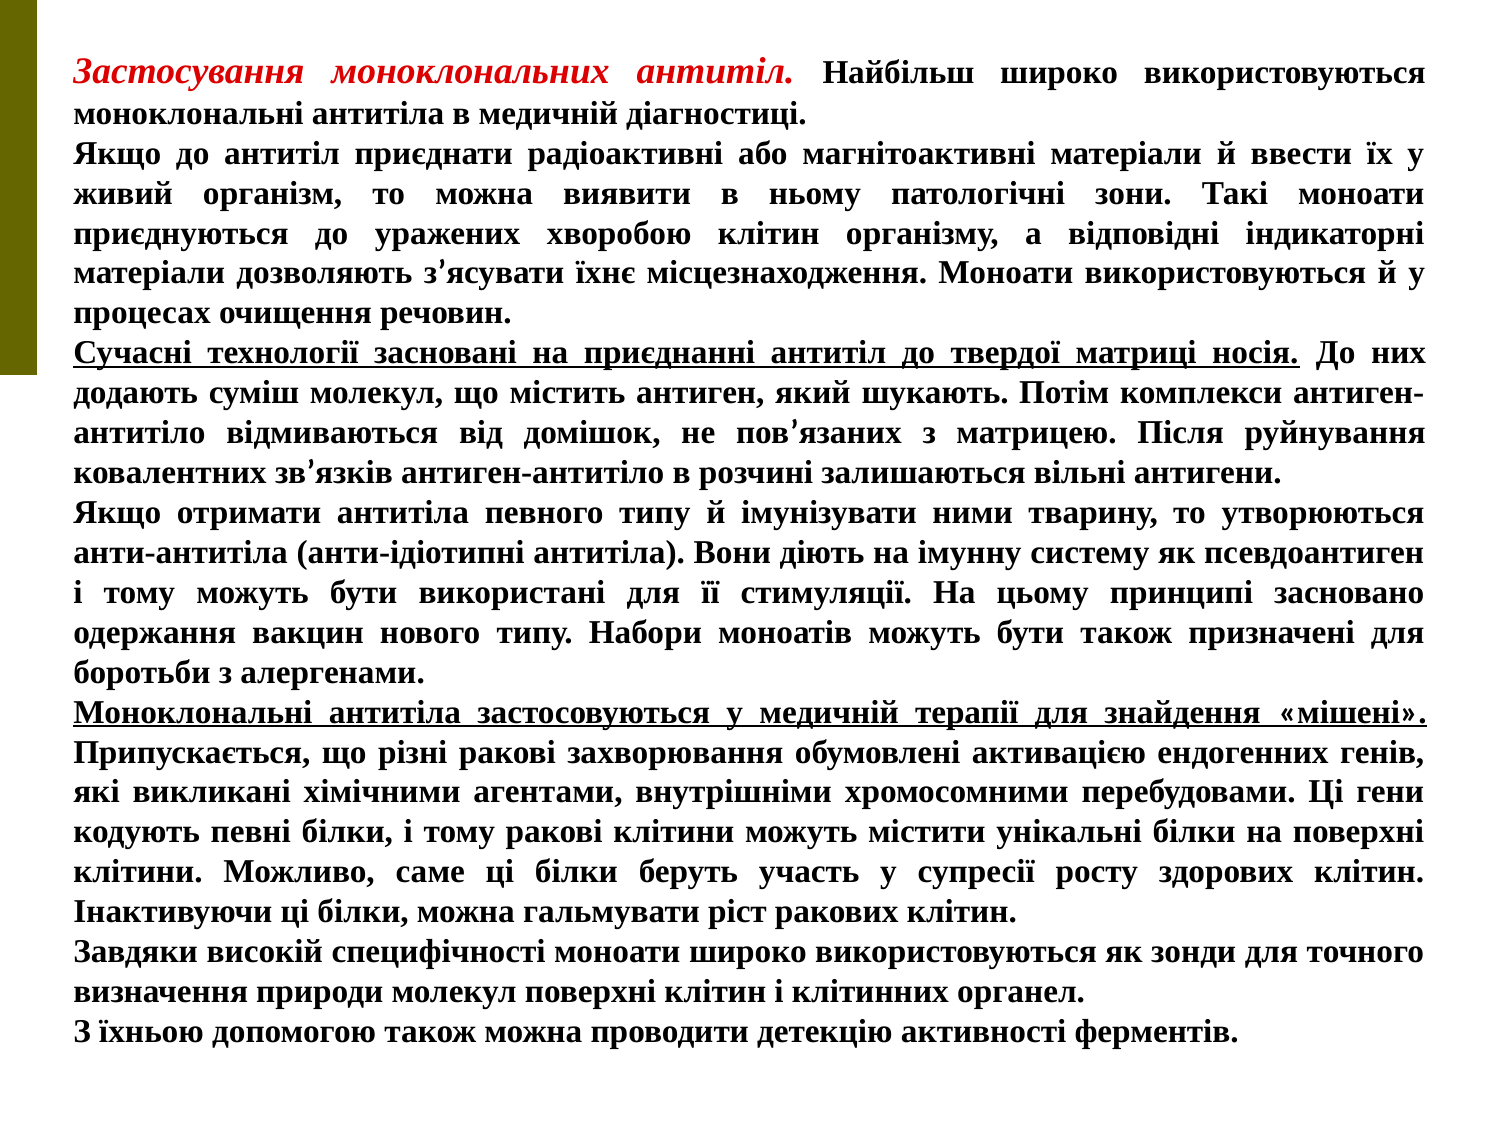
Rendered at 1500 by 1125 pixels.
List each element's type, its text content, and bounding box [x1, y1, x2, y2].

text_box Застосування моноклональних антитіл. Найбільш широко використовуються моноклональні антитіла в медичній діагностиці. Якщо до антитіл приєднати радіоактивні або магнітоактивні матеріали й ввести їх у живий організм, то можна виявити в ньому патологічні зони. Такі моноати приєднуються до уражених хворобою клітин організму, а відповідні індикаторні матеріали дозволяють з’ясувати їхнє місцезнаходження. Моноати використовуються й у процесах очищення речовин. Сучасні технології засновані на приєднанні антитіл до твердої матриці носія. До них додають суміш молекул, що містить антиген, який шукають. Потім комплекси антиген-антитіло відмиваються від домішок, не пов’язаних з матрицею. Після руйнування ковалентних зв’язків антиген-антитіло в розчині залишаються вільні антигени. Якщо отримати антитіла певного типу й імунізувати ними тварину, то утворюються анти-антитіла (анти-ідіотипні антитіла). Вони діють на імунну систему як псевдоантиген і тому можуть бути використані для її стимуляції. На цьому принципі засновано одержання вакцин нового типу. Набори моноатів можуть бути також призначені для боротьби з алергенами. Моноклональні антитіла застосовуються у медичній терапії для знайдення «мішені». Припускається, що різні ракові захворювання обумовлені активацією ендогенних генів, які викликані хімічними агентами, внутрішніми хромосомними перебудовами. Ці гени кодують певні білки, і тому ракові клітини можуть містити унікальні білки на поверхні клітини. Можливо, саме ці білки беруть участь у супресії росту здорових клітин. Інактивуючи ці білки, можна гальмувати ріст ракових клітин. Завдяки високій специфічності моноати широко використовуються як зонди для точного визначення природи молекул поверхні клітин і клітинних органел. З їхньою допомогою також можна проводити детекцію активності ферментів. [58, 38, 1442, 1057]
